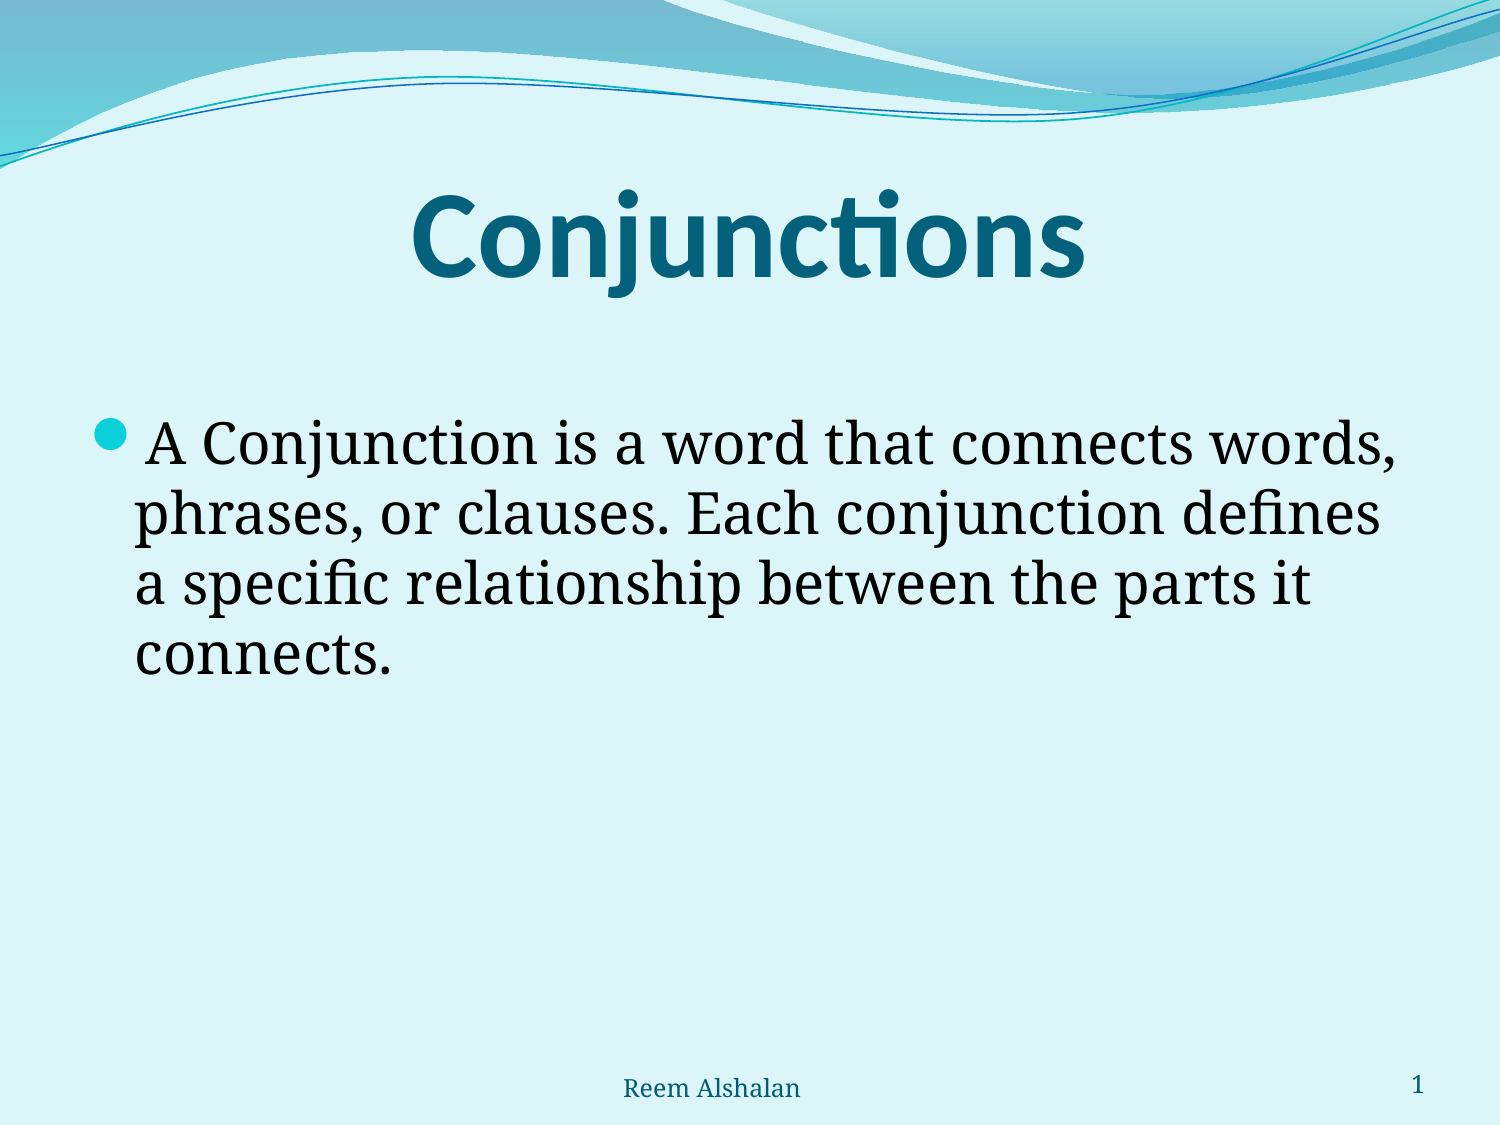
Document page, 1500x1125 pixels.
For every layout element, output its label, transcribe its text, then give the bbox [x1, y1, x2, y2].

slide_number 1 [1299, 1042, 1425, 1103]
list A Conjunction is a word that connects words, phrases, or clauses. Each conjunction defines a specific relationship between the parts it connects. [75, 317, 1425, 1038]
title Conjunctions [75, 115, 1425, 303]
footer Reem Alshalan [437, 1042, 988, 1103]
